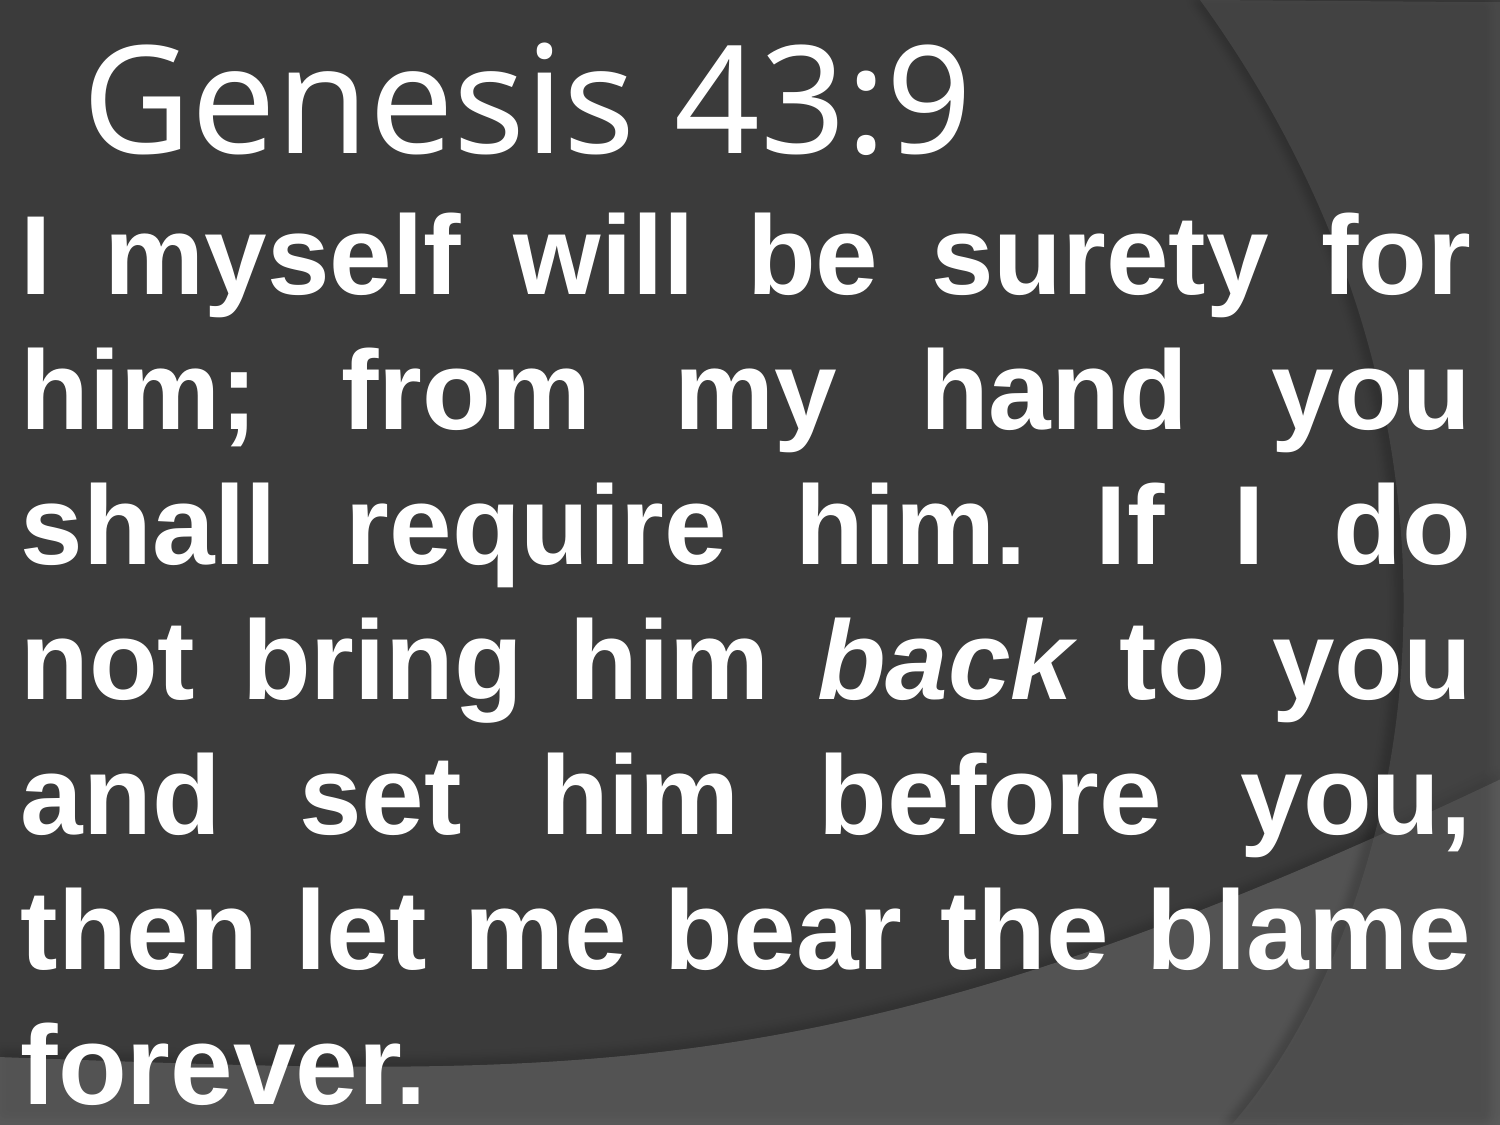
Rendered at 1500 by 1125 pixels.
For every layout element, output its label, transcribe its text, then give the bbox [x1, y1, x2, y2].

list I myself will be surety for him; from my hand you shall require him. If I do not bring him back to you and set him before you, then let me bear the blame forever. [0, 174, 1488, 1113]
title Genesis 43:9 [75, 0, 1300, 174]
